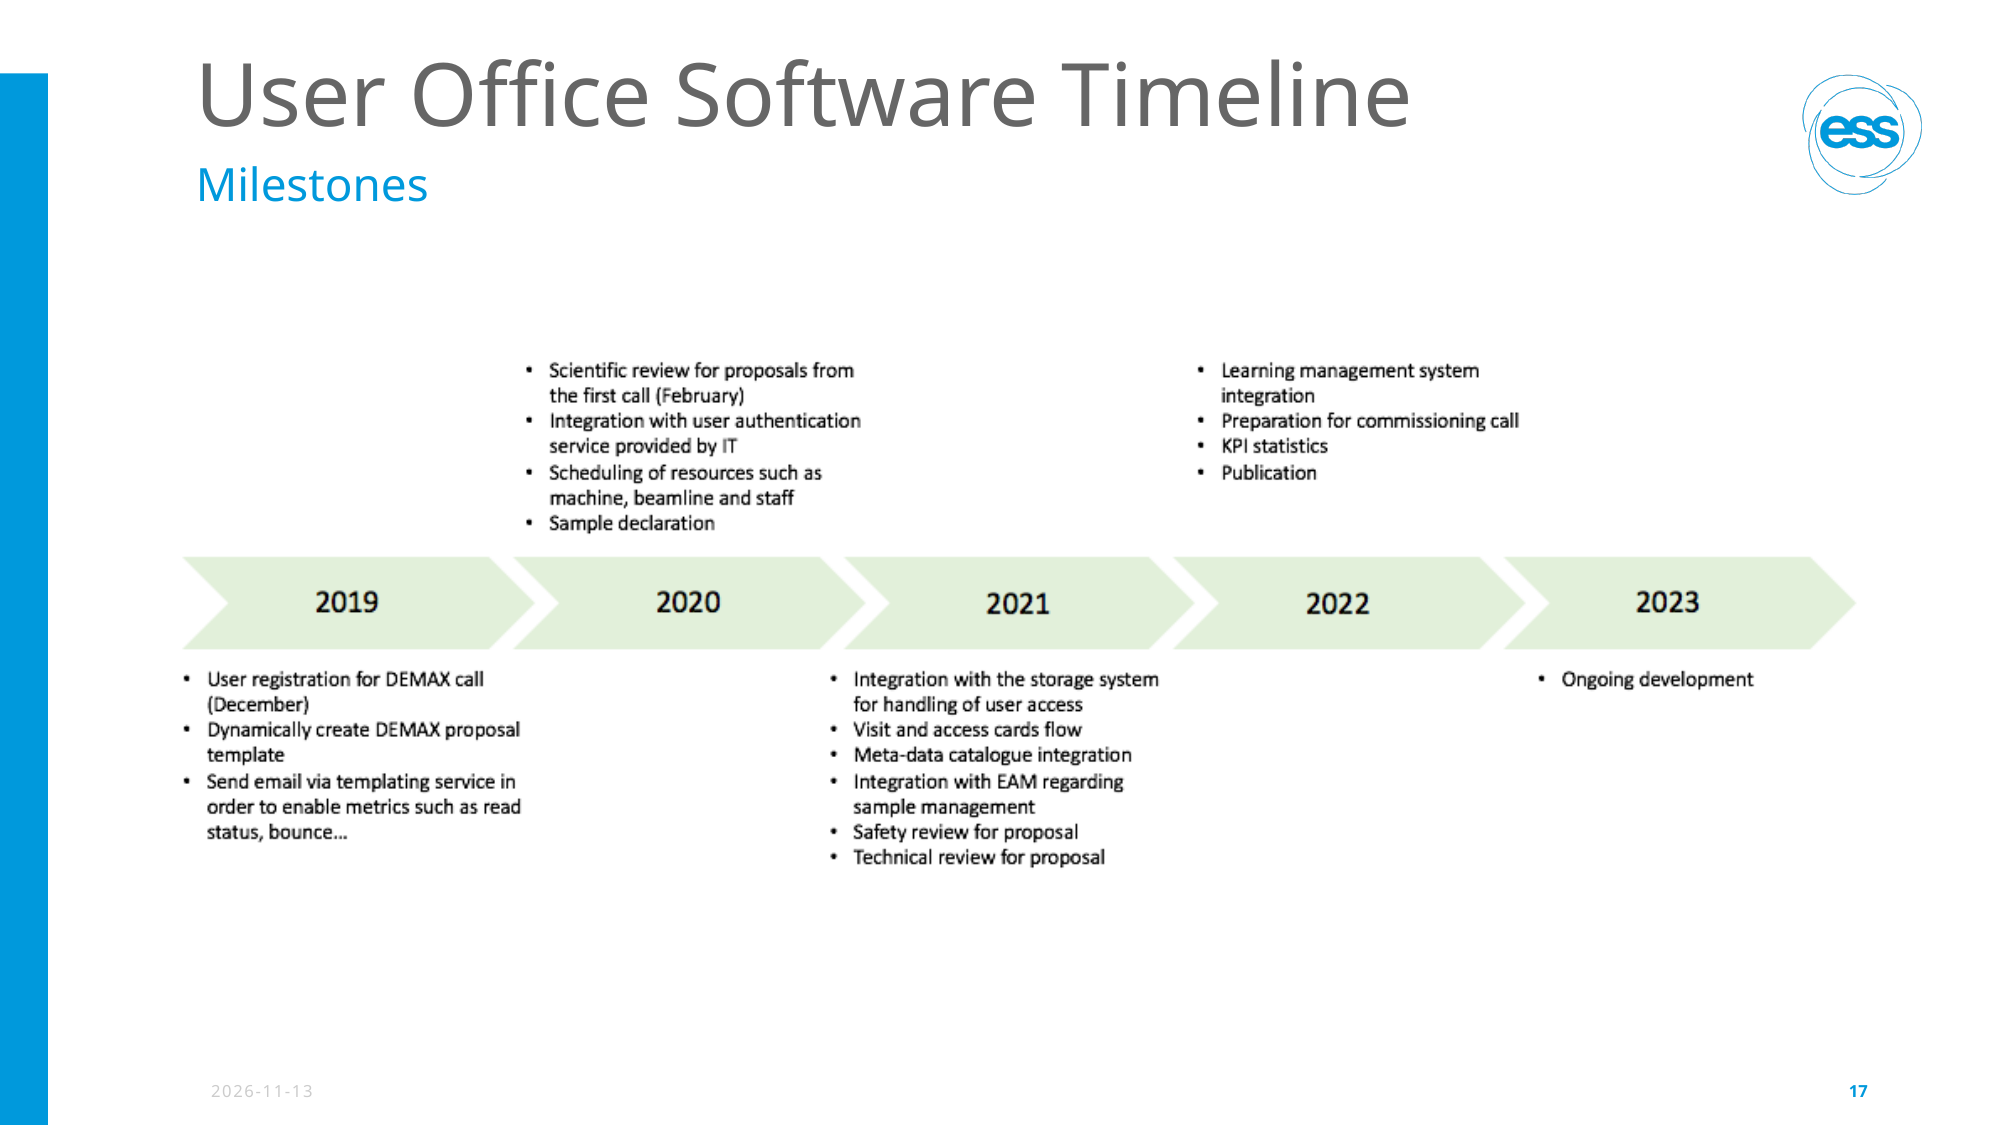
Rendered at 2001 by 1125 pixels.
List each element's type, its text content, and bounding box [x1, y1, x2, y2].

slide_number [196, 1062, 333, 1123]
slide_number 17 [1432, 1062, 1883, 1123]
picture [181, 316, 1865, 898]
title User Office Software Timeline [181, 43, 1717, 152]
list Milestones [181, 152, 1717, 236]
